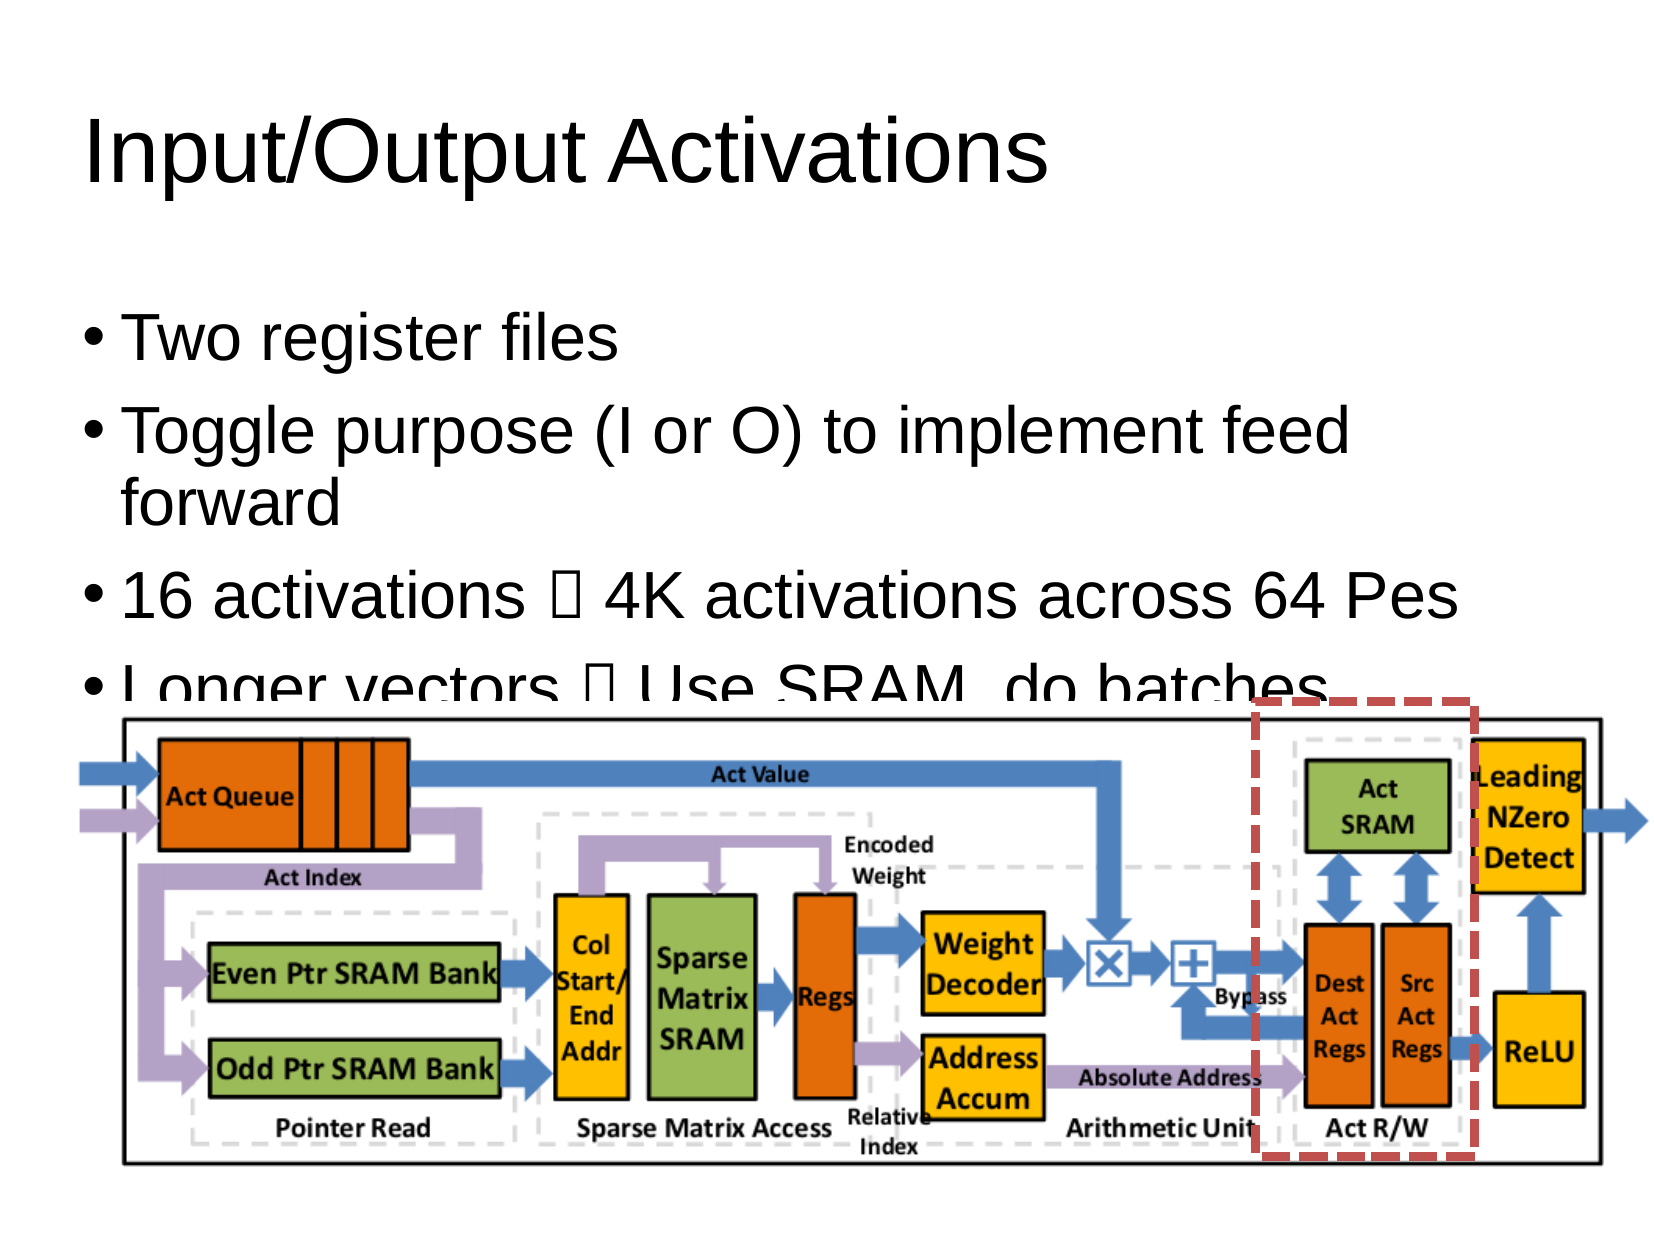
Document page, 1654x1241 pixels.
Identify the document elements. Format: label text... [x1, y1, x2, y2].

title Input/Output Activations [82, 49, 1571, 257]
list Two register files Toggle purpose (I or O) to implement feed forward 16 activations  4K activations across 64 Pes Longer vectors  Use SRAM, do batches [82, 303, 1571, 511]
picture [69, 700, 1654, 1178]
